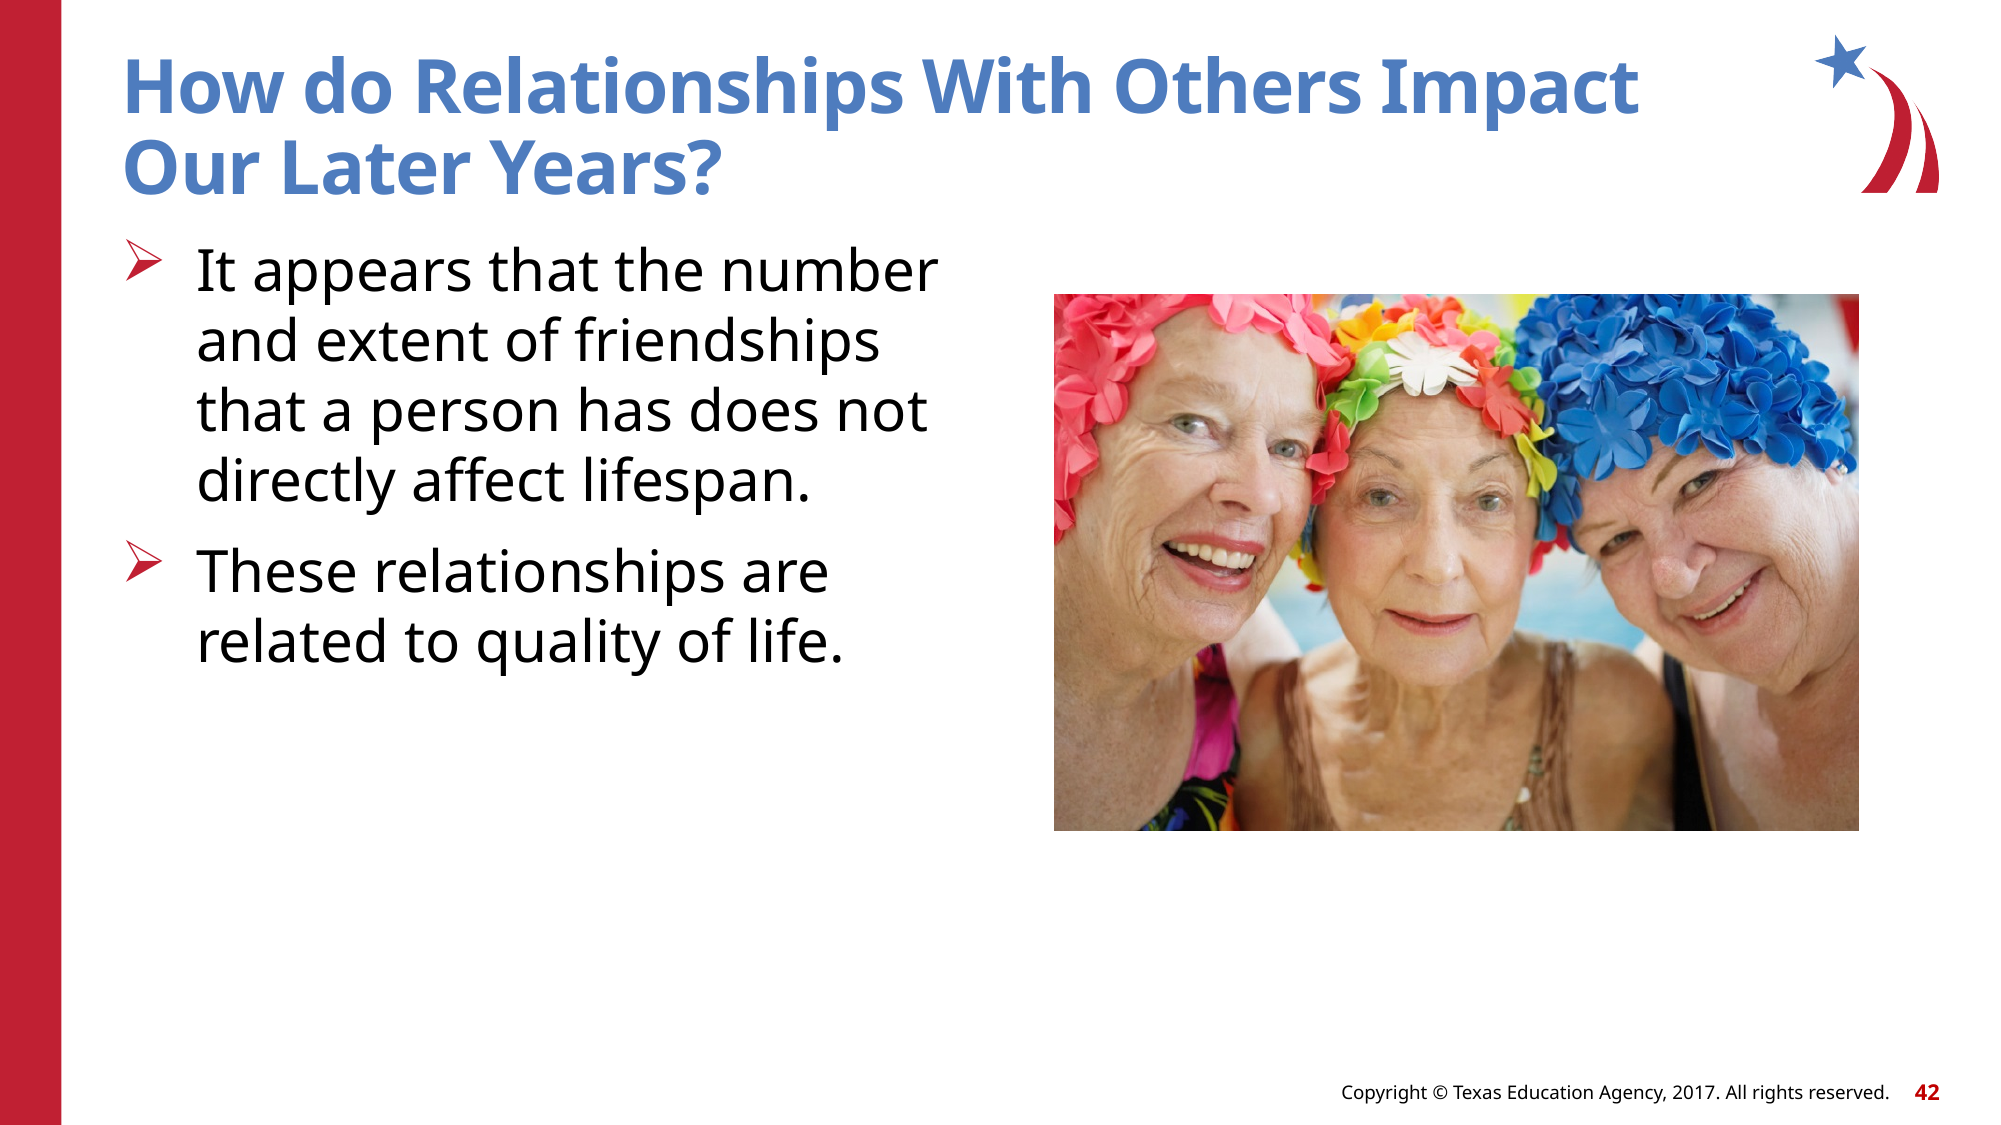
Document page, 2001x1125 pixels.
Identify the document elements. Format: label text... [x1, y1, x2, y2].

list It appears that the number and extent of friendships that a person has does not directly affect lifespan. These relationships are related to quality of life. [121, 233, 1000, 1010]
title How do Relationships With Others Impact Our Later Years? [121, 66, 1772, 211]
picture [1814, 34, 1939, 193]
picture [1054, 294, 1859, 831]
